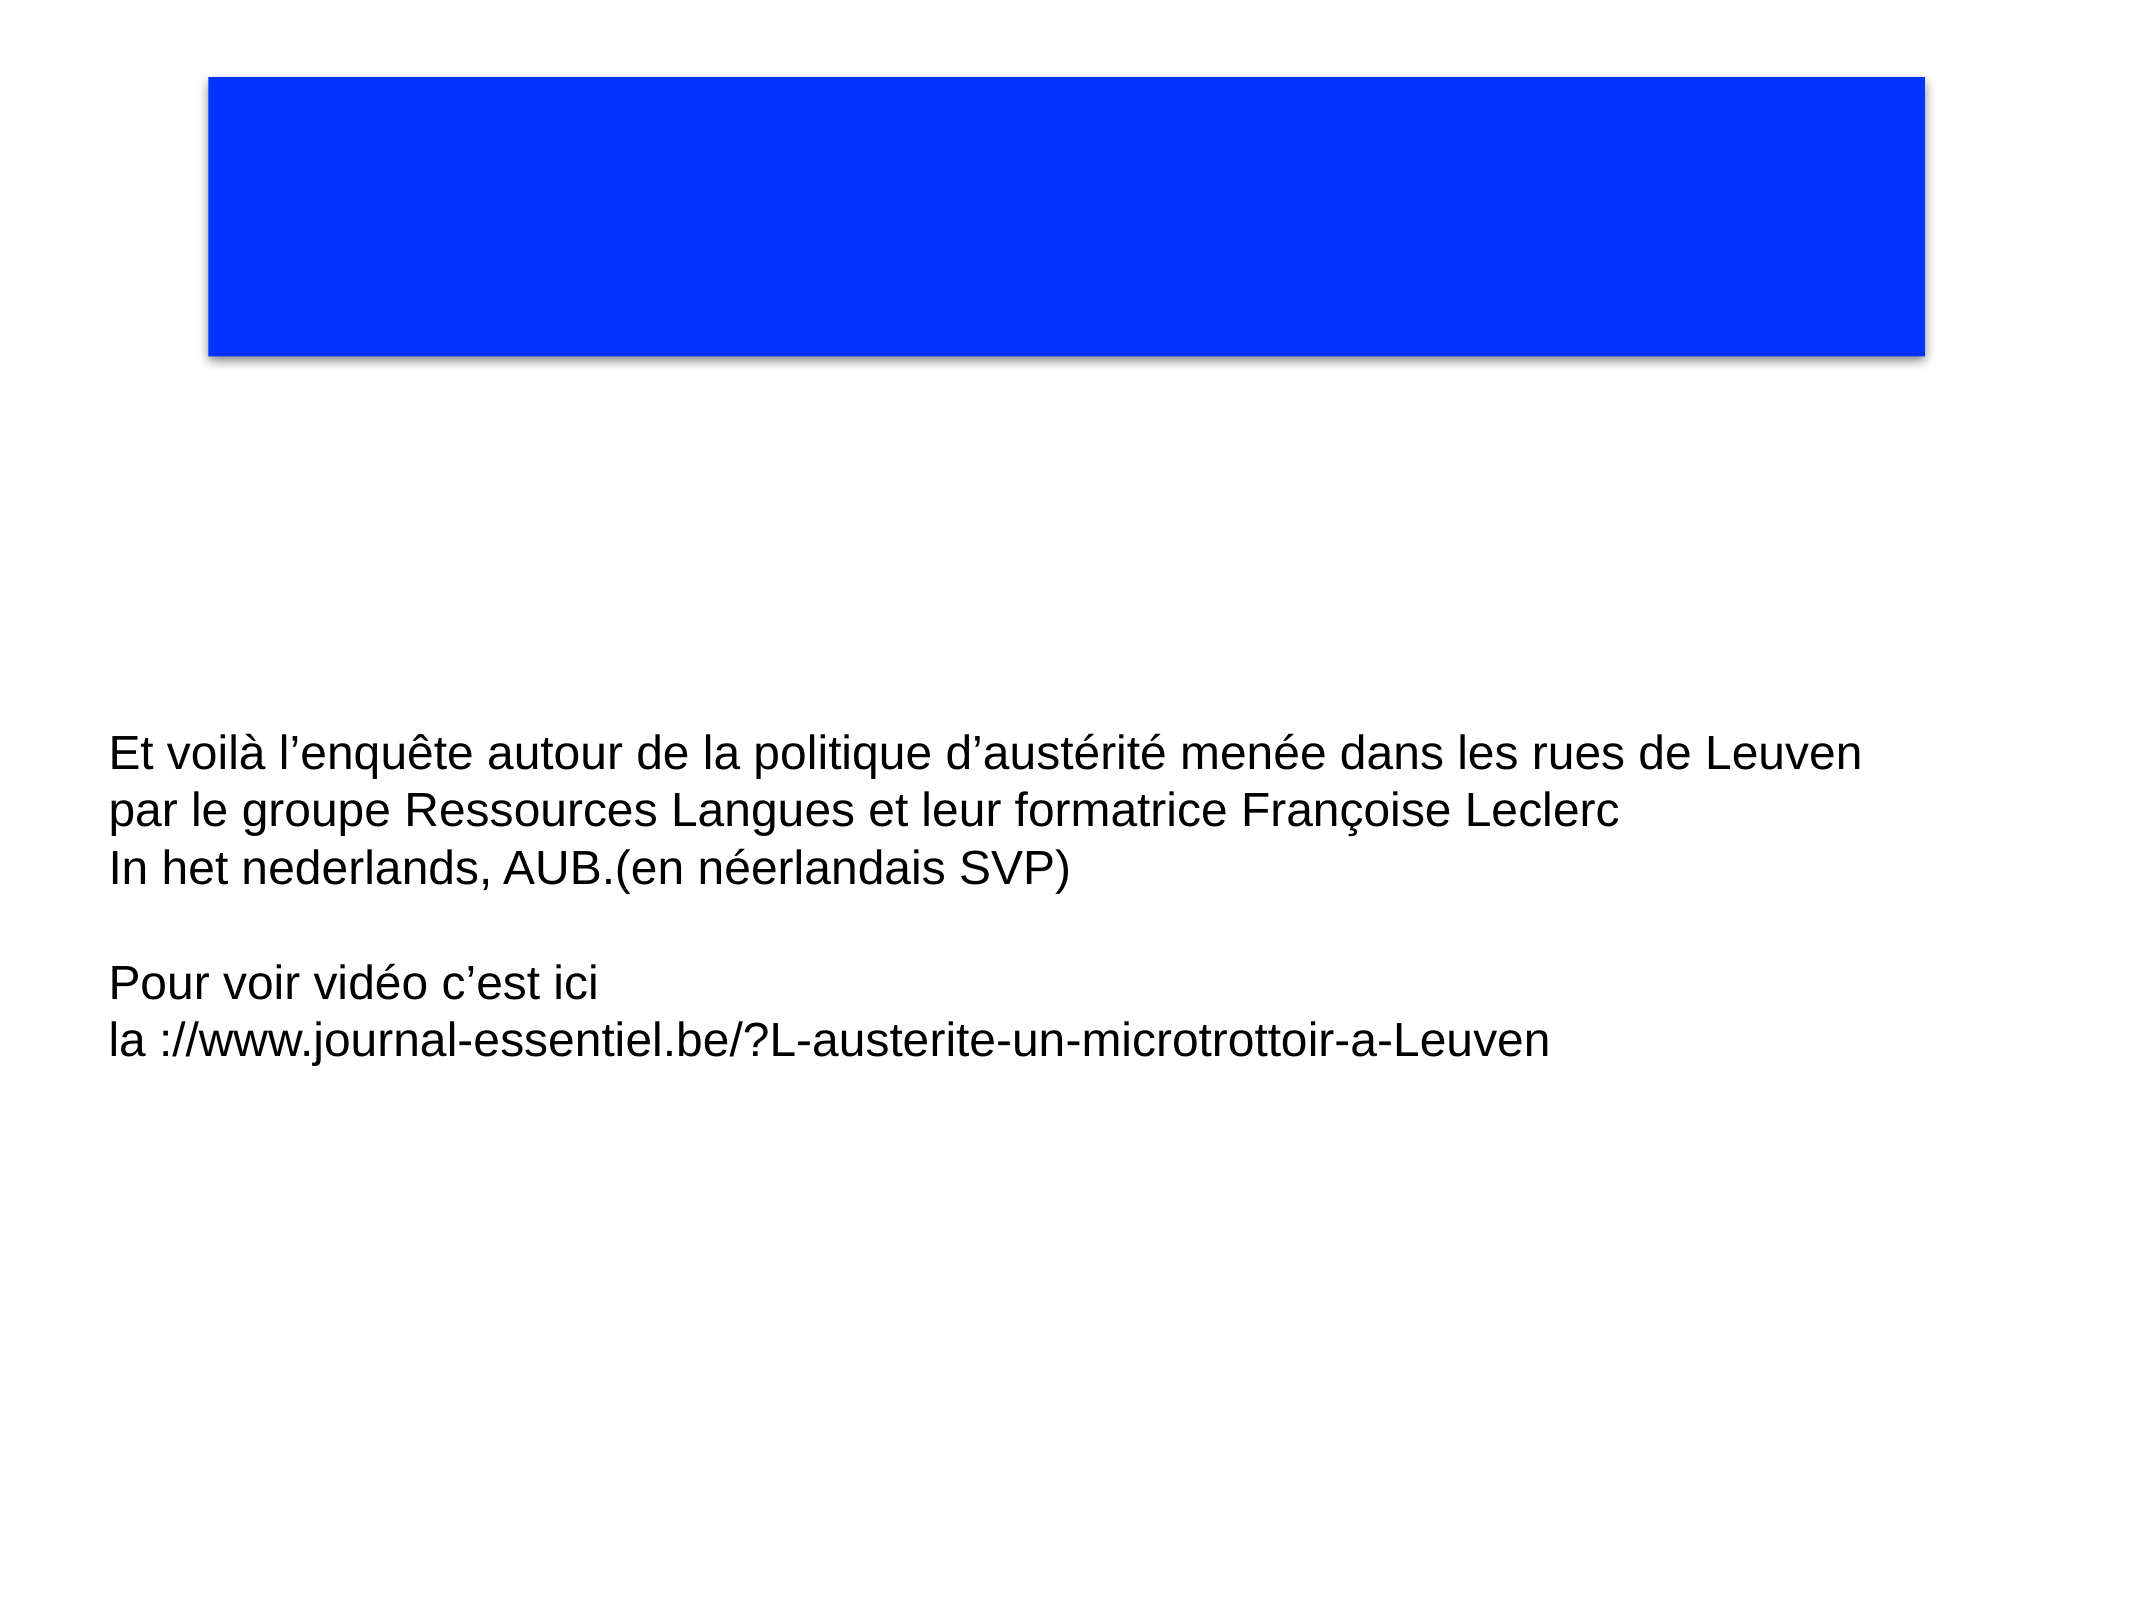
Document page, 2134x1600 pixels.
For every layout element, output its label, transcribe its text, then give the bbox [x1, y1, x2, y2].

text_box Et voilà l’enquête autour de la politique d’austérité menée dans les rues de Leuven par le groupe Ressources Langues et leur formatrice Françoise Leclerc In het nederlands, AUB.(en néerlandais SVP) Pour voir vidéo c’est ici la ://www.journal-essentiel.be/?L-austerite-un-microtrottoir-a-Leuven [100, 713, 1875, 1075]
title Ressources langues [207, 76, 1926, 357]
